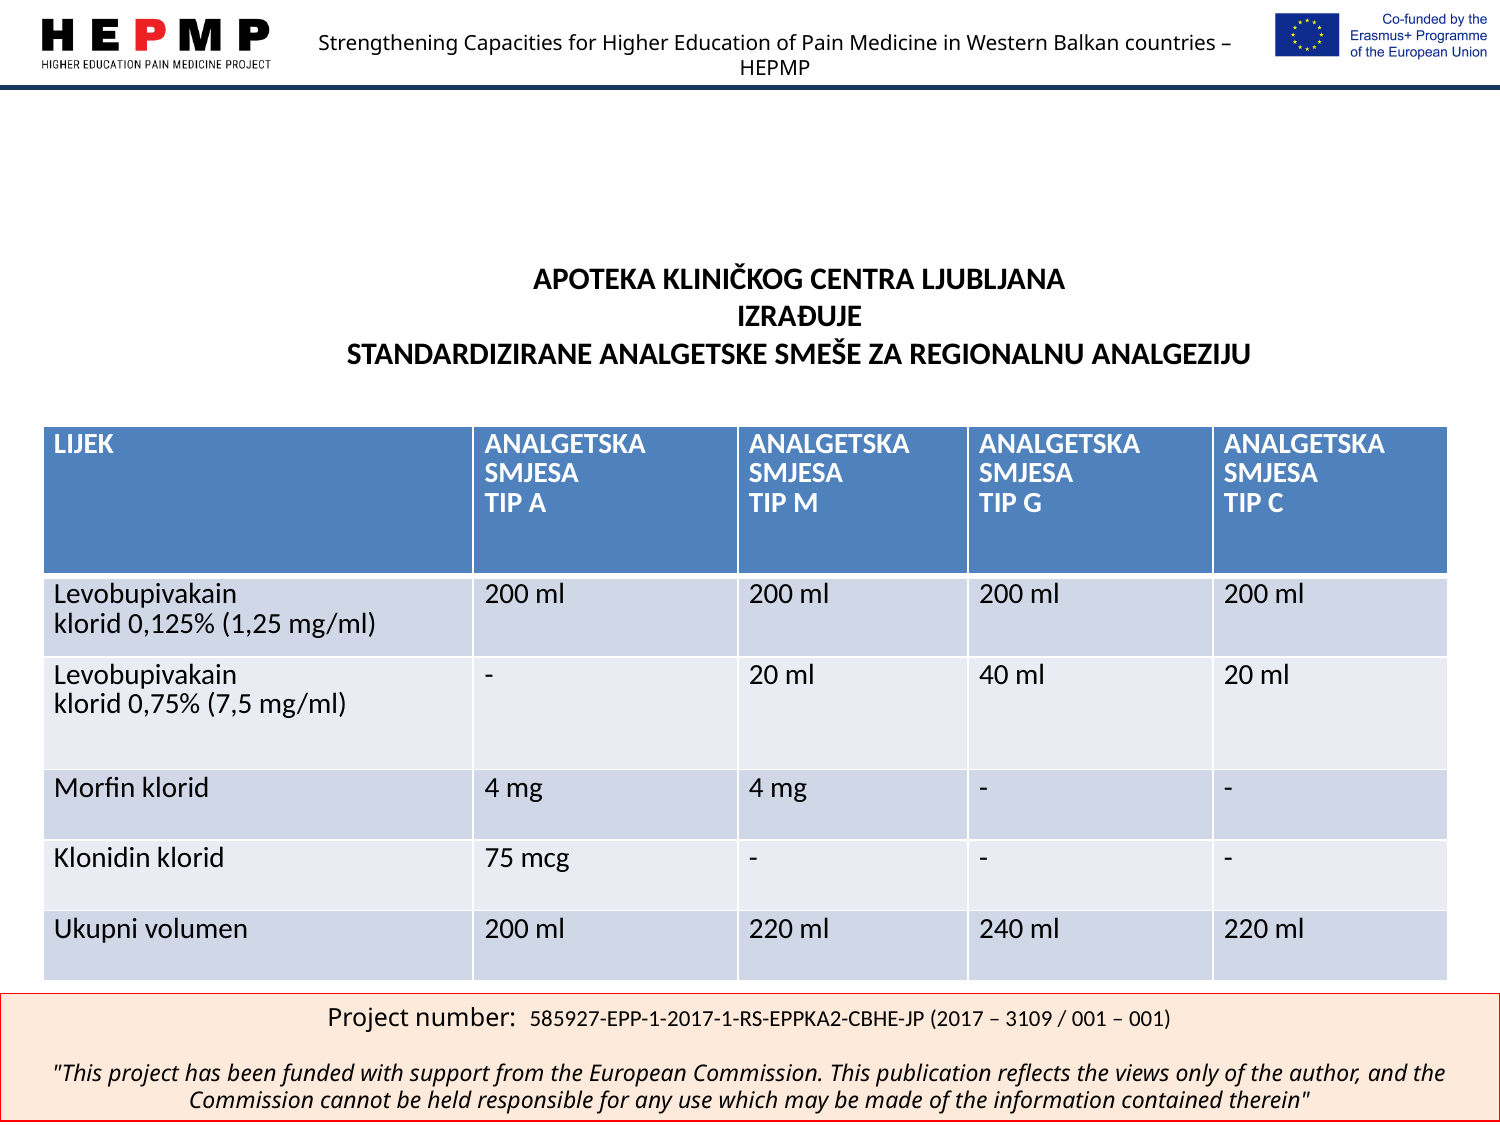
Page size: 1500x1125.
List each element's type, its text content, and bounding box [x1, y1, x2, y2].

table_cell Morfin klorid [44, 770, 472, 839]
table_cell - [739, 841, 967, 910]
table_cell - [1214, 841, 1447, 910]
table_cell 4 mg [474, 770, 737, 839]
picture [0, 0, 300, 100]
table_cell 200 ml [474, 579, 737, 656]
table_cell Ukupni volumen [44, 911, 472, 980]
table_header ANALGETSKA SMJESA TIP G [969, 427, 1212, 573]
table_cell - [969, 770, 1212, 839]
table_cell - [1214, 770, 1447, 839]
title APOTEKA KLINIČKOG CENTRA LJUBLJANA IZRAĐUJE STANDARDIZIRANE ANALGETSKE SMEŠE ZA REGIONALNU ANALGEZIJU [183, 234, 1416, 394]
table_cell 240 ml [969, 911, 1212, 980]
table_cell 4 mg [739, 770, 967, 839]
table_cell - [969, 841, 1212, 910]
table_cell 200 ml [739, 579, 967, 656]
table_header LIJEK [44, 427, 472, 573]
table_cell 200 ml [1214, 579, 1447, 656]
table_cell Levobupivakain klorid 0,125% (1,25 mg/ml) [44, 579, 472, 656]
table_cell 220 ml [1214, 911, 1447, 980]
table_cell 20 ml [1214, 658, 1447, 769]
table_header ANALGETSKA SMJESA TIP C [1214, 427, 1447, 573]
table_cell 20 ml [739, 658, 967, 769]
table_cell Levobupivakain klorid 0,75% (7,5 mg/ml) [44, 658, 472, 769]
table_cell 75 mcg [474, 841, 737, 910]
table_cell 200 ml [969, 579, 1212, 656]
table_header ANALGETSKA SMJESA TIP A [474, 427, 737, 573]
table_cell 40 ml [969, 658, 1212, 769]
picture [1262, 1, 1498, 69]
table_cell - [474, 658, 737, 769]
table_cell 220 ml [739, 911, 967, 980]
table_cell Klonidin klorid [44, 841, 472, 910]
table_cell 200 ml [474, 911, 737, 980]
table_header ANALGETSKA SMJESA TIP M [739, 427, 967, 573]
